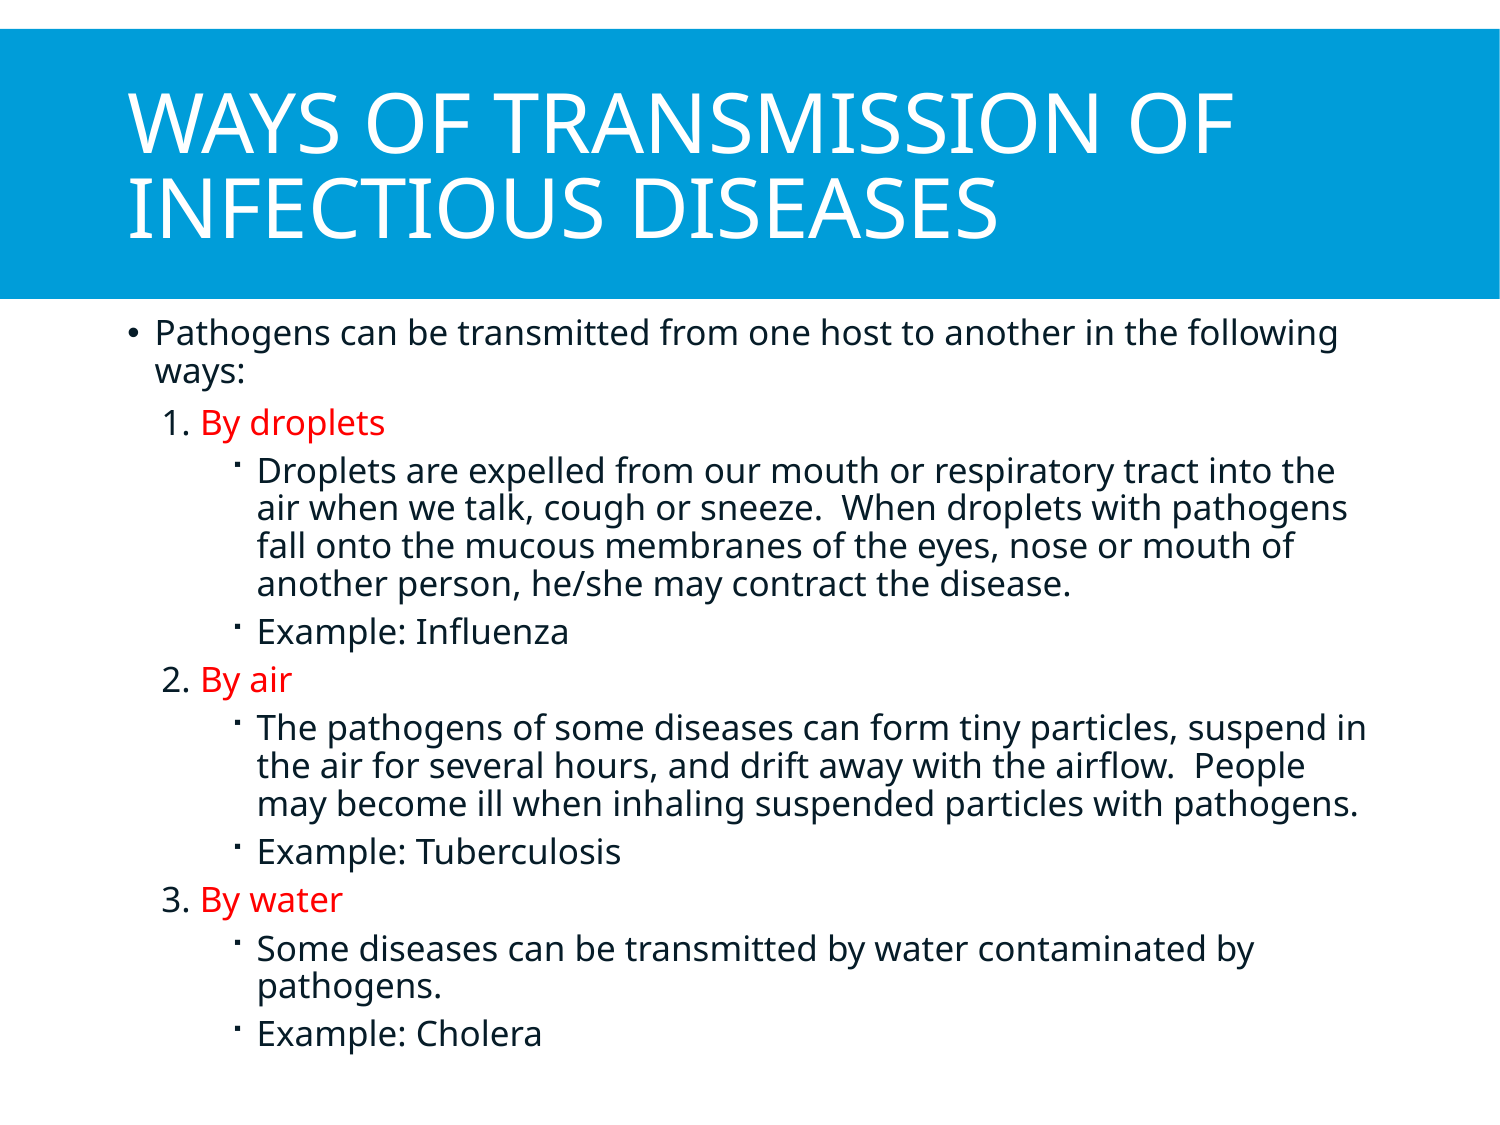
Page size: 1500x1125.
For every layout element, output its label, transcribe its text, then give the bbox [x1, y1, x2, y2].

list Pathogens can be transmitted from one host to another in the following ways: 1. By droplets Droplets are expelled from our mouth or respiratory tract into the air when we talk, cough or sneeze. When droplets with pathogens fall onto the mucous membranes of the eyes, nose or mouth of another person, he/she may contract the disease. Example: Influenza 2. By air The pathogens of some diseases can form tiny particles, suspend in the air for several hours, and drift away with the airflow. People may become ill when inhaling suspended particles with pathogens. Example: Tuberculosis 3. By water Some diseases can be transmitted by water contaminated by pathogens. Example: Cholera [112, 307, 1388, 1106]
title Ways of Transmission of infectious diseases [112, 46, 1388, 295]
